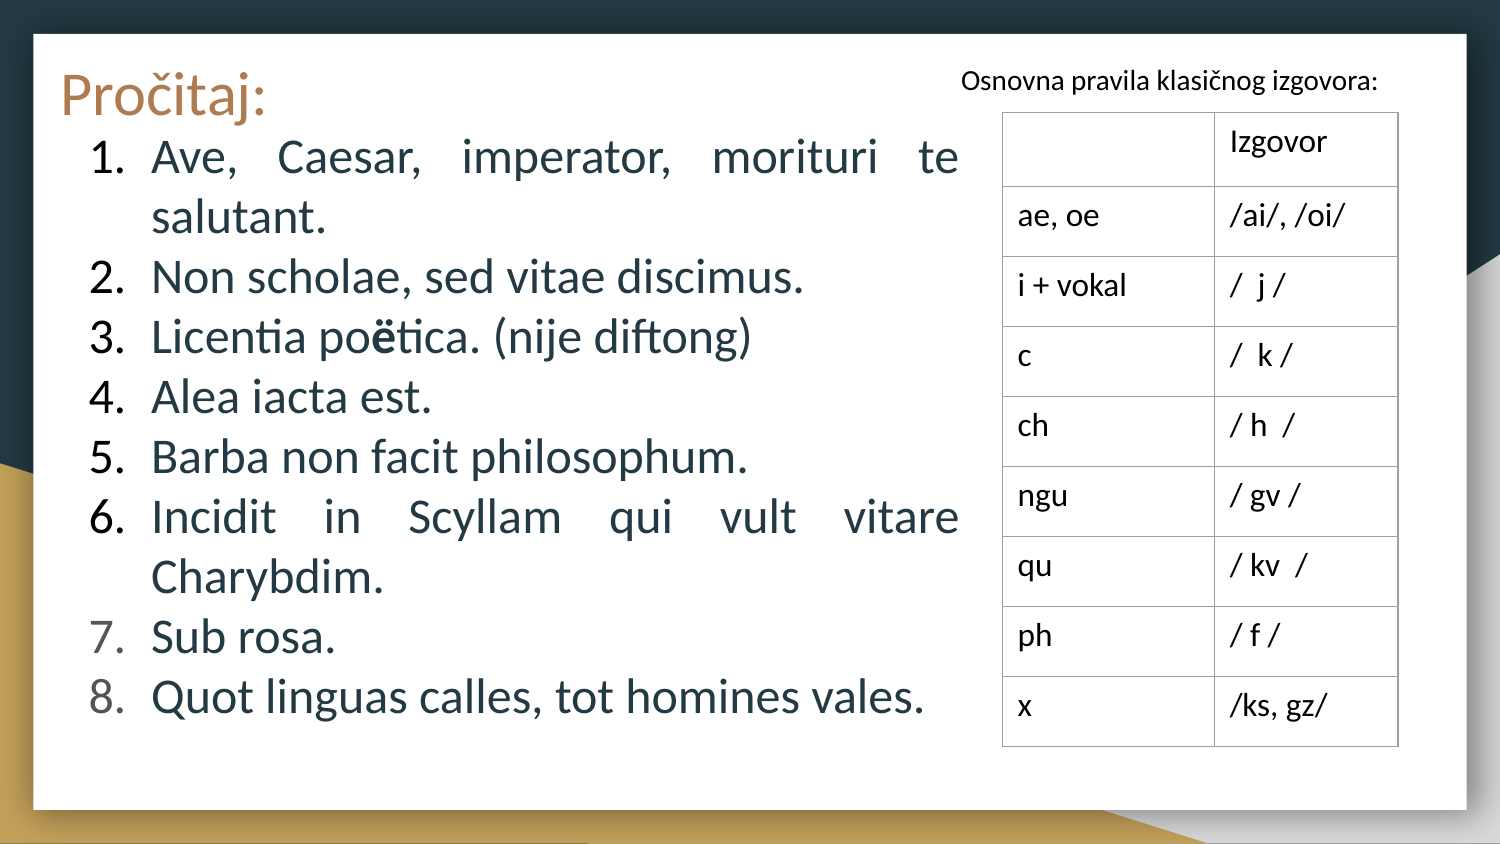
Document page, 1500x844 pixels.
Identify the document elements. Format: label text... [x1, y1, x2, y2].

title Pročitaj: [45, 38, 1277, 196]
table_cell /ai/, /oi/ [1215, 187, 1397, 256]
table_cell i + vokal [1003, 257, 1214, 326]
table_header Izgovor [1215, 113, 1397, 186]
table_cell qu [1003, 537, 1214, 606]
table_cell / j / [1215, 257, 1397, 326]
table_cell / k / [1215, 327, 1397, 396]
table_header [1003, 113, 1214, 186]
table_cell / kv / [1215, 537, 1397, 606]
table_cell /ks, gz/ [1215, 677, 1397, 746]
table_cell ch [1003, 397, 1214, 466]
table_cell x [1003, 677, 1214, 746]
table_cell ph [1003, 607, 1214, 676]
table_cell / gv / [1215, 467, 1397, 536]
table_cell ae, oe [1003, 187, 1214, 256]
table_cell / h / [1215, 397, 1397, 466]
table_cell / f / [1215, 607, 1397, 676]
table_cell c [1003, 327, 1214, 396]
text_box Osnovna pravila klasičnog izgovora: [945, 46, 1487, 135]
text_box Ave, Caesar, imperator, morituri te salutant. Non scholae, sed vitae discimus. Licentia poëtica. (nije diftong) Alea iacta est. Barba non facit philosophum. Incidit in Scyllam qui vult vitare Charybdim. Sub rosa. Quot linguas calles, tot homines vales. [61, 108, 975, 686]
table_cell ngu [1003, 467, 1214, 536]
